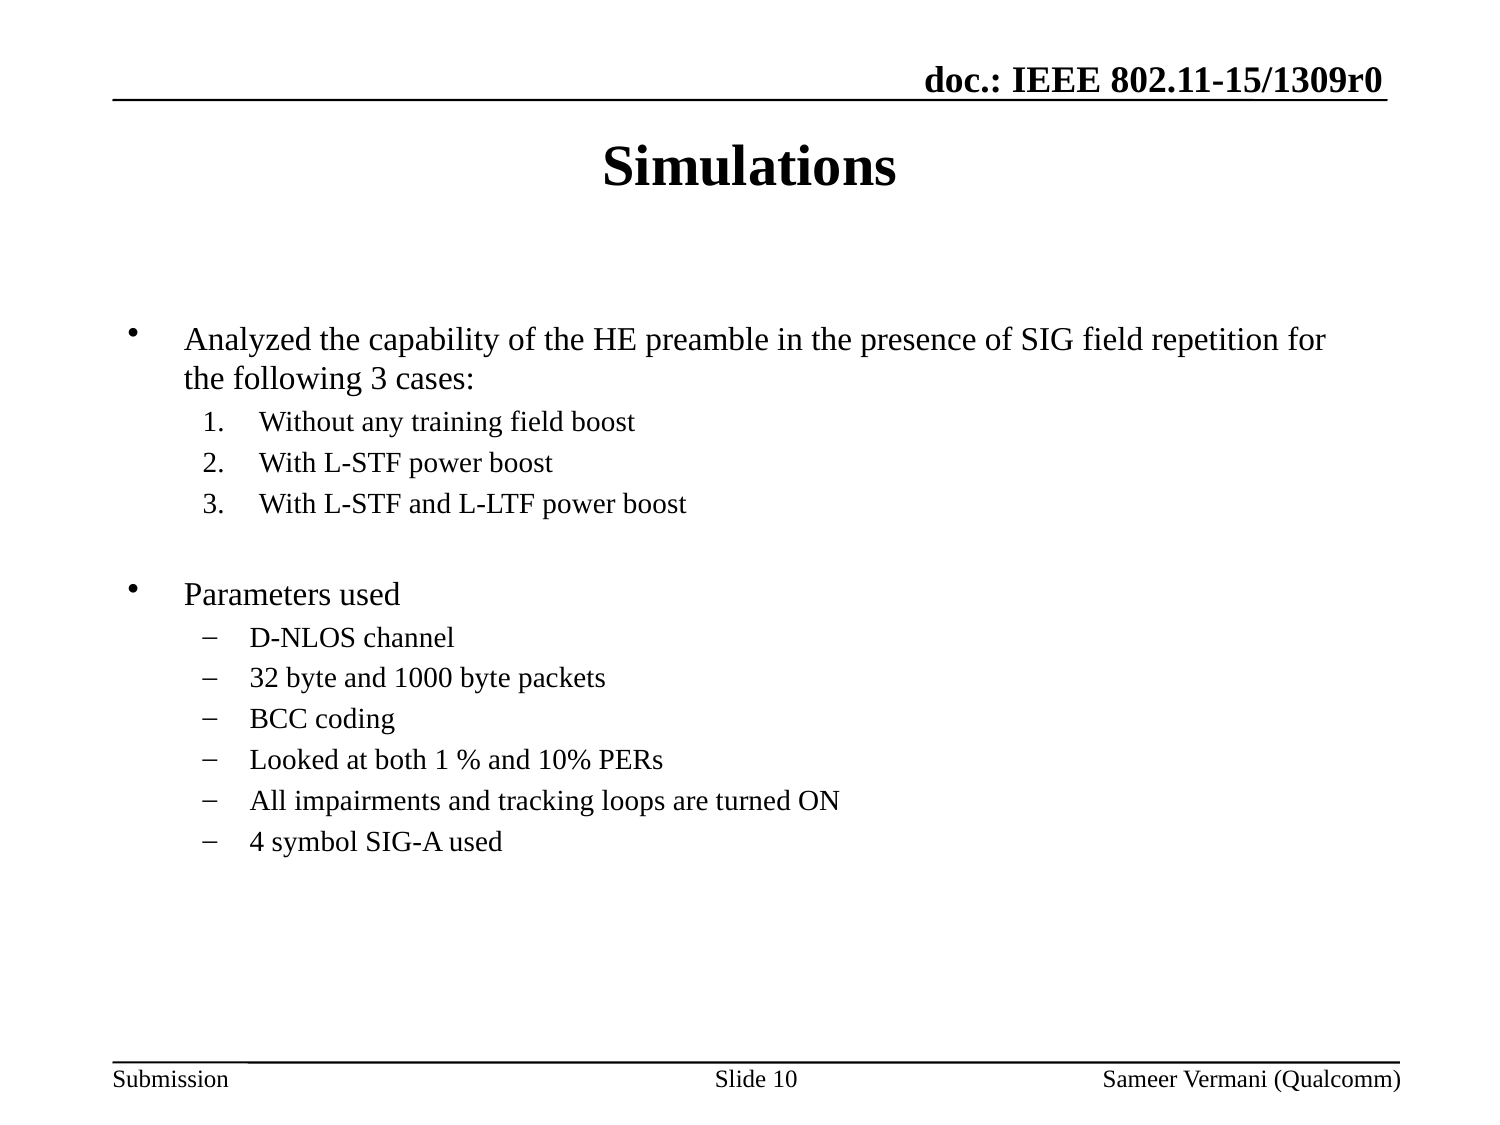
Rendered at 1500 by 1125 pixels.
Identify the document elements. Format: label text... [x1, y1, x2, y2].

title Simulations [112, 112, 1388, 213]
footer Sameer Vermani (Qualcomm) [1046, 1061, 1402, 1093]
list Analyzed the capability of the HE preamble in the presence of SIG field repetition for the following 3 cases: Without any training field boost With L-STF power boost With L-STF and L-LTF power boost Parameters used D-NLOS channel 32 byte and 1000 byte packets BCC coding Looked at both 1 % and 10% PERs All impairments and tracking loops are turned ON 4 symbol SIG-A used [112, 262, 1388, 1001]
slide_number Slide 10 [712, 1061, 800, 1093]
